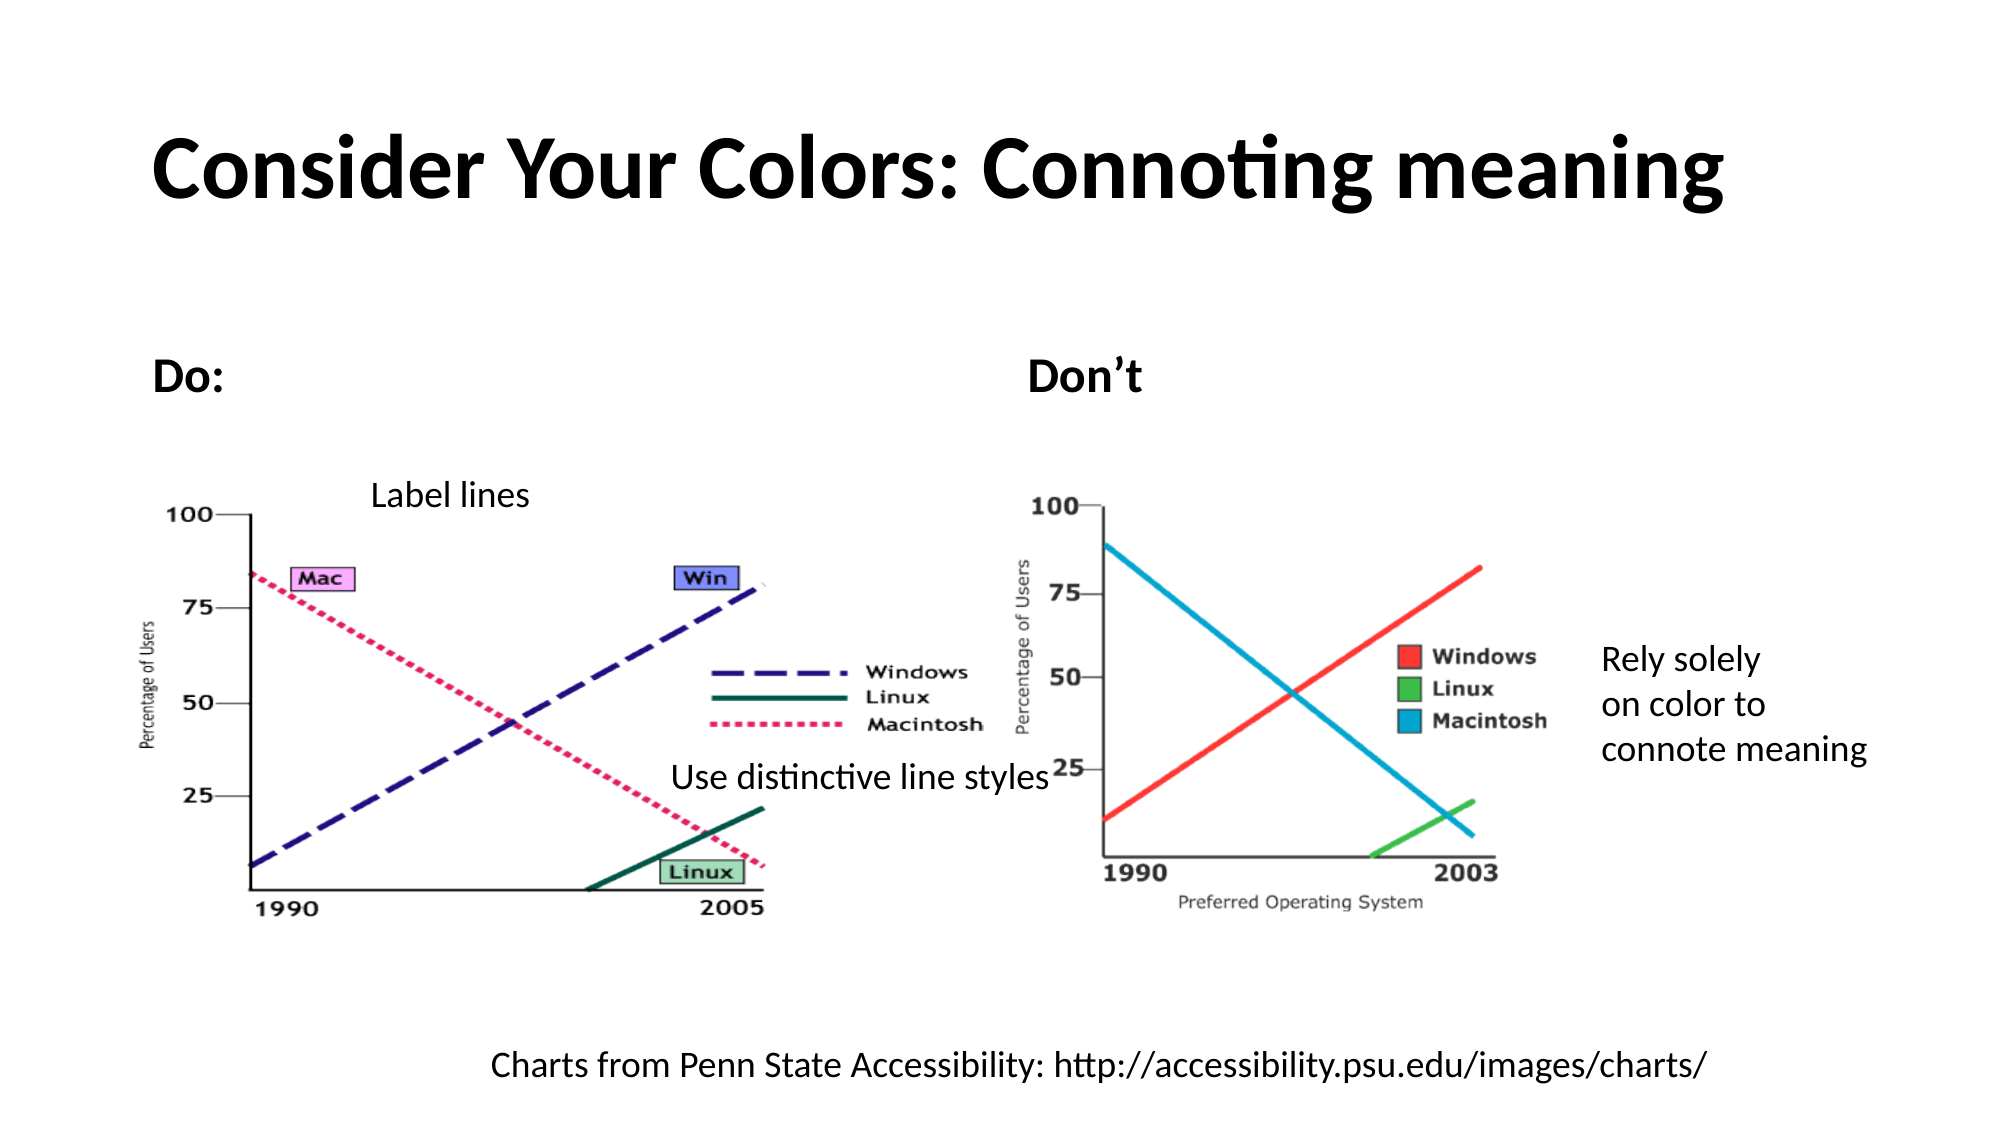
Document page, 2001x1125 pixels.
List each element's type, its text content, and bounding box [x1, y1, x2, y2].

text_box Charts from Penn State Accessibility: http://accessibility.psu.edu/images/charts/ [475, 1032, 1733, 1092]
text_box Use distinctive line styles [984, 744, 1011, 805]
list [137, 410, 984, 1016]
title Consider Your Colors: Connoting meaning [137, 59, 1863, 278]
text_box Rely solely on color to connote meaning [1675, 626, 1890, 777]
list Don’t [1012, 275, 1863, 411]
list Do: [137, 275, 984, 410]
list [1011, 384, 1675, 1033]
